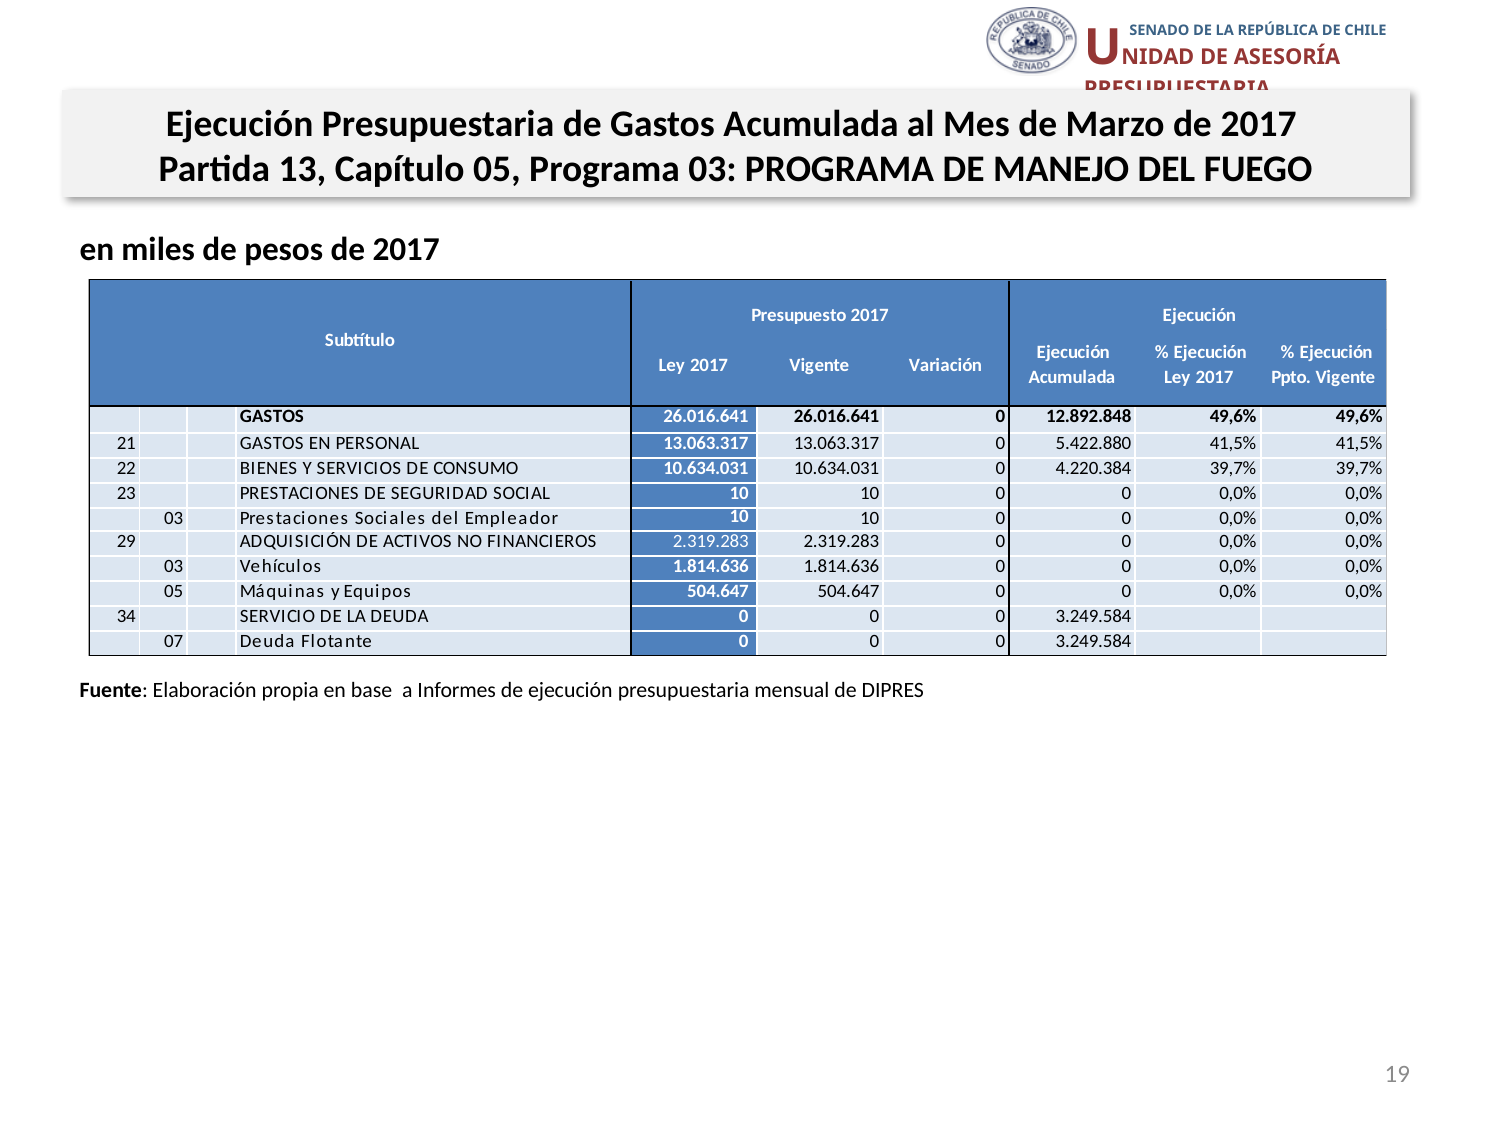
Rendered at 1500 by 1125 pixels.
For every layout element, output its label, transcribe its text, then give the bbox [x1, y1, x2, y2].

slide_number 19 [1074, 1042, 1425, 1103]
picture [986, 7, 1079, 76]
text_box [88, 278, 1389, 658]
footer Fuente: Elaboración propia en base a Informes de ejecución presupuestaria mensual de DIPRES [64, 667, 1282, 728]
text_box Ejecución Presupuestaria de Gastos Acumulada al Mes de Marzo de 2017 Partida 13, Capítulo 05, Programa 03: PROGRAMA DE MANEJO DEL FUEGO [62, 90, 1410, 197]
text_box en miles de pesos de 2017 [64, 219, 1294, 279]
